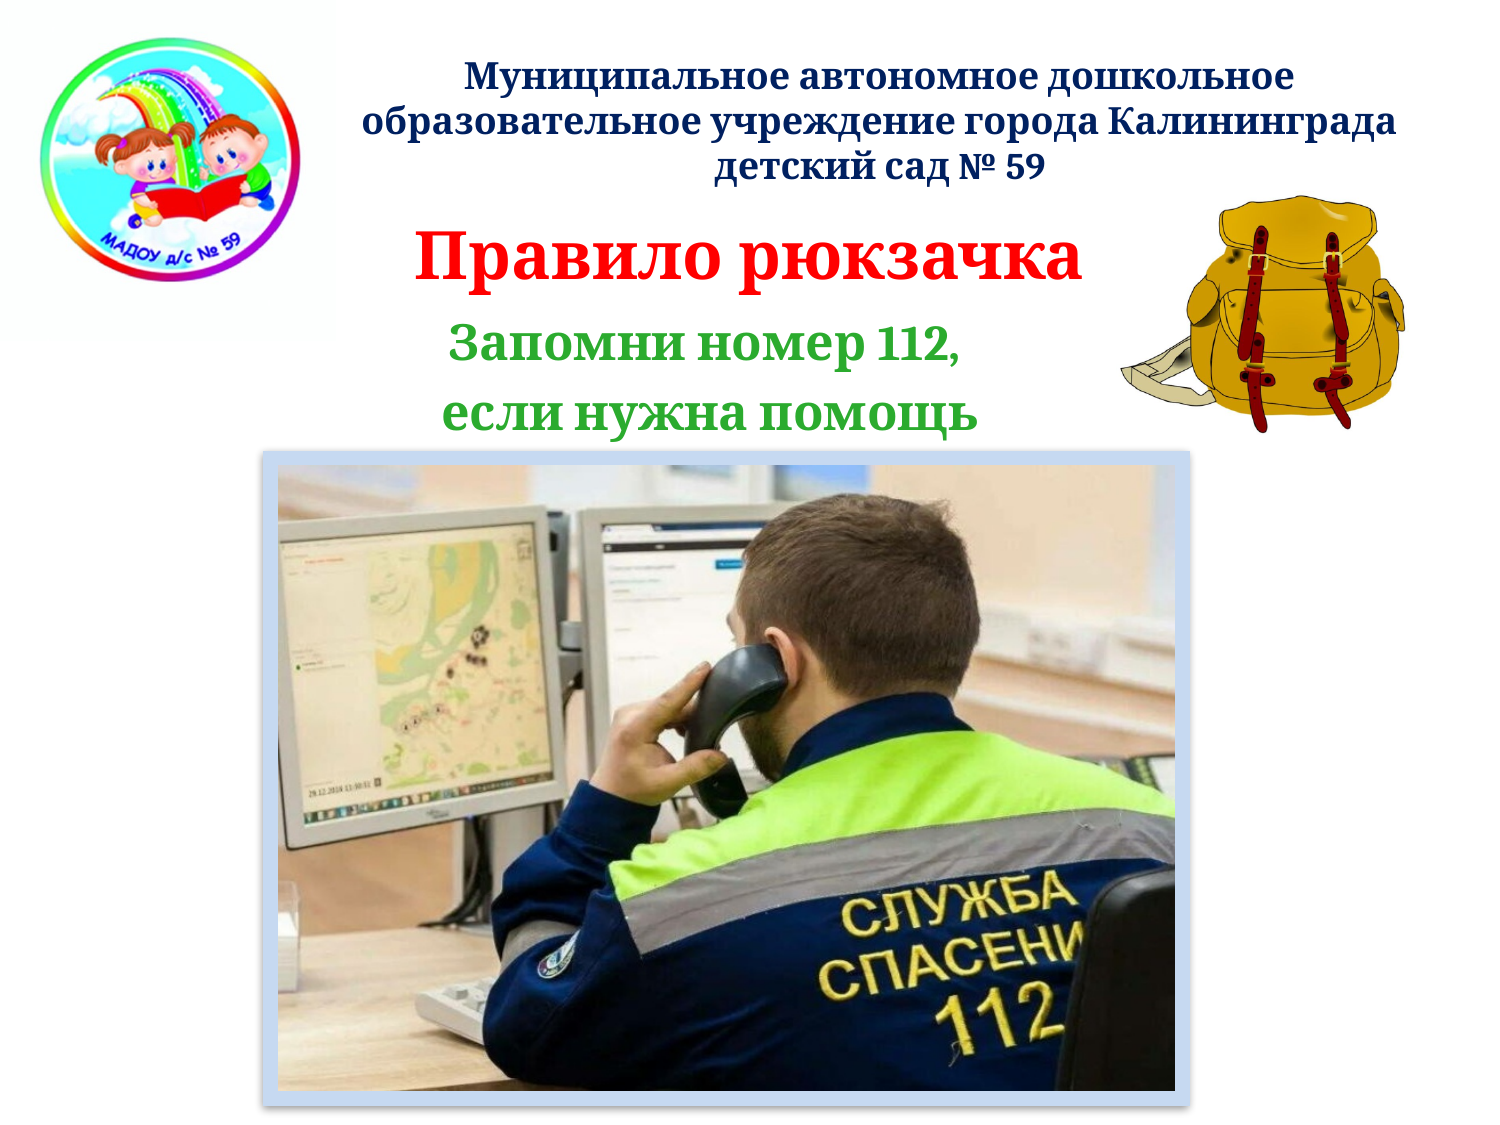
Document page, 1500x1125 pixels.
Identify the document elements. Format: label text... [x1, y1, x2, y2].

title Правило рюкзачка [377, 220, 1110, 302]
picture [1115, 191, 1410, 438]
picture [277, 465, 1176, 1092]
picture [0, 0, 337, 341]
subtitle Запомни номер 112, если нужна помощь специалиста! [277, 302, 1143, 448]
text_box Муниципальное автономное дошкольное образовательное учреждение города Калининграда детский сад № 59 [340, 19, 1447, 220]
